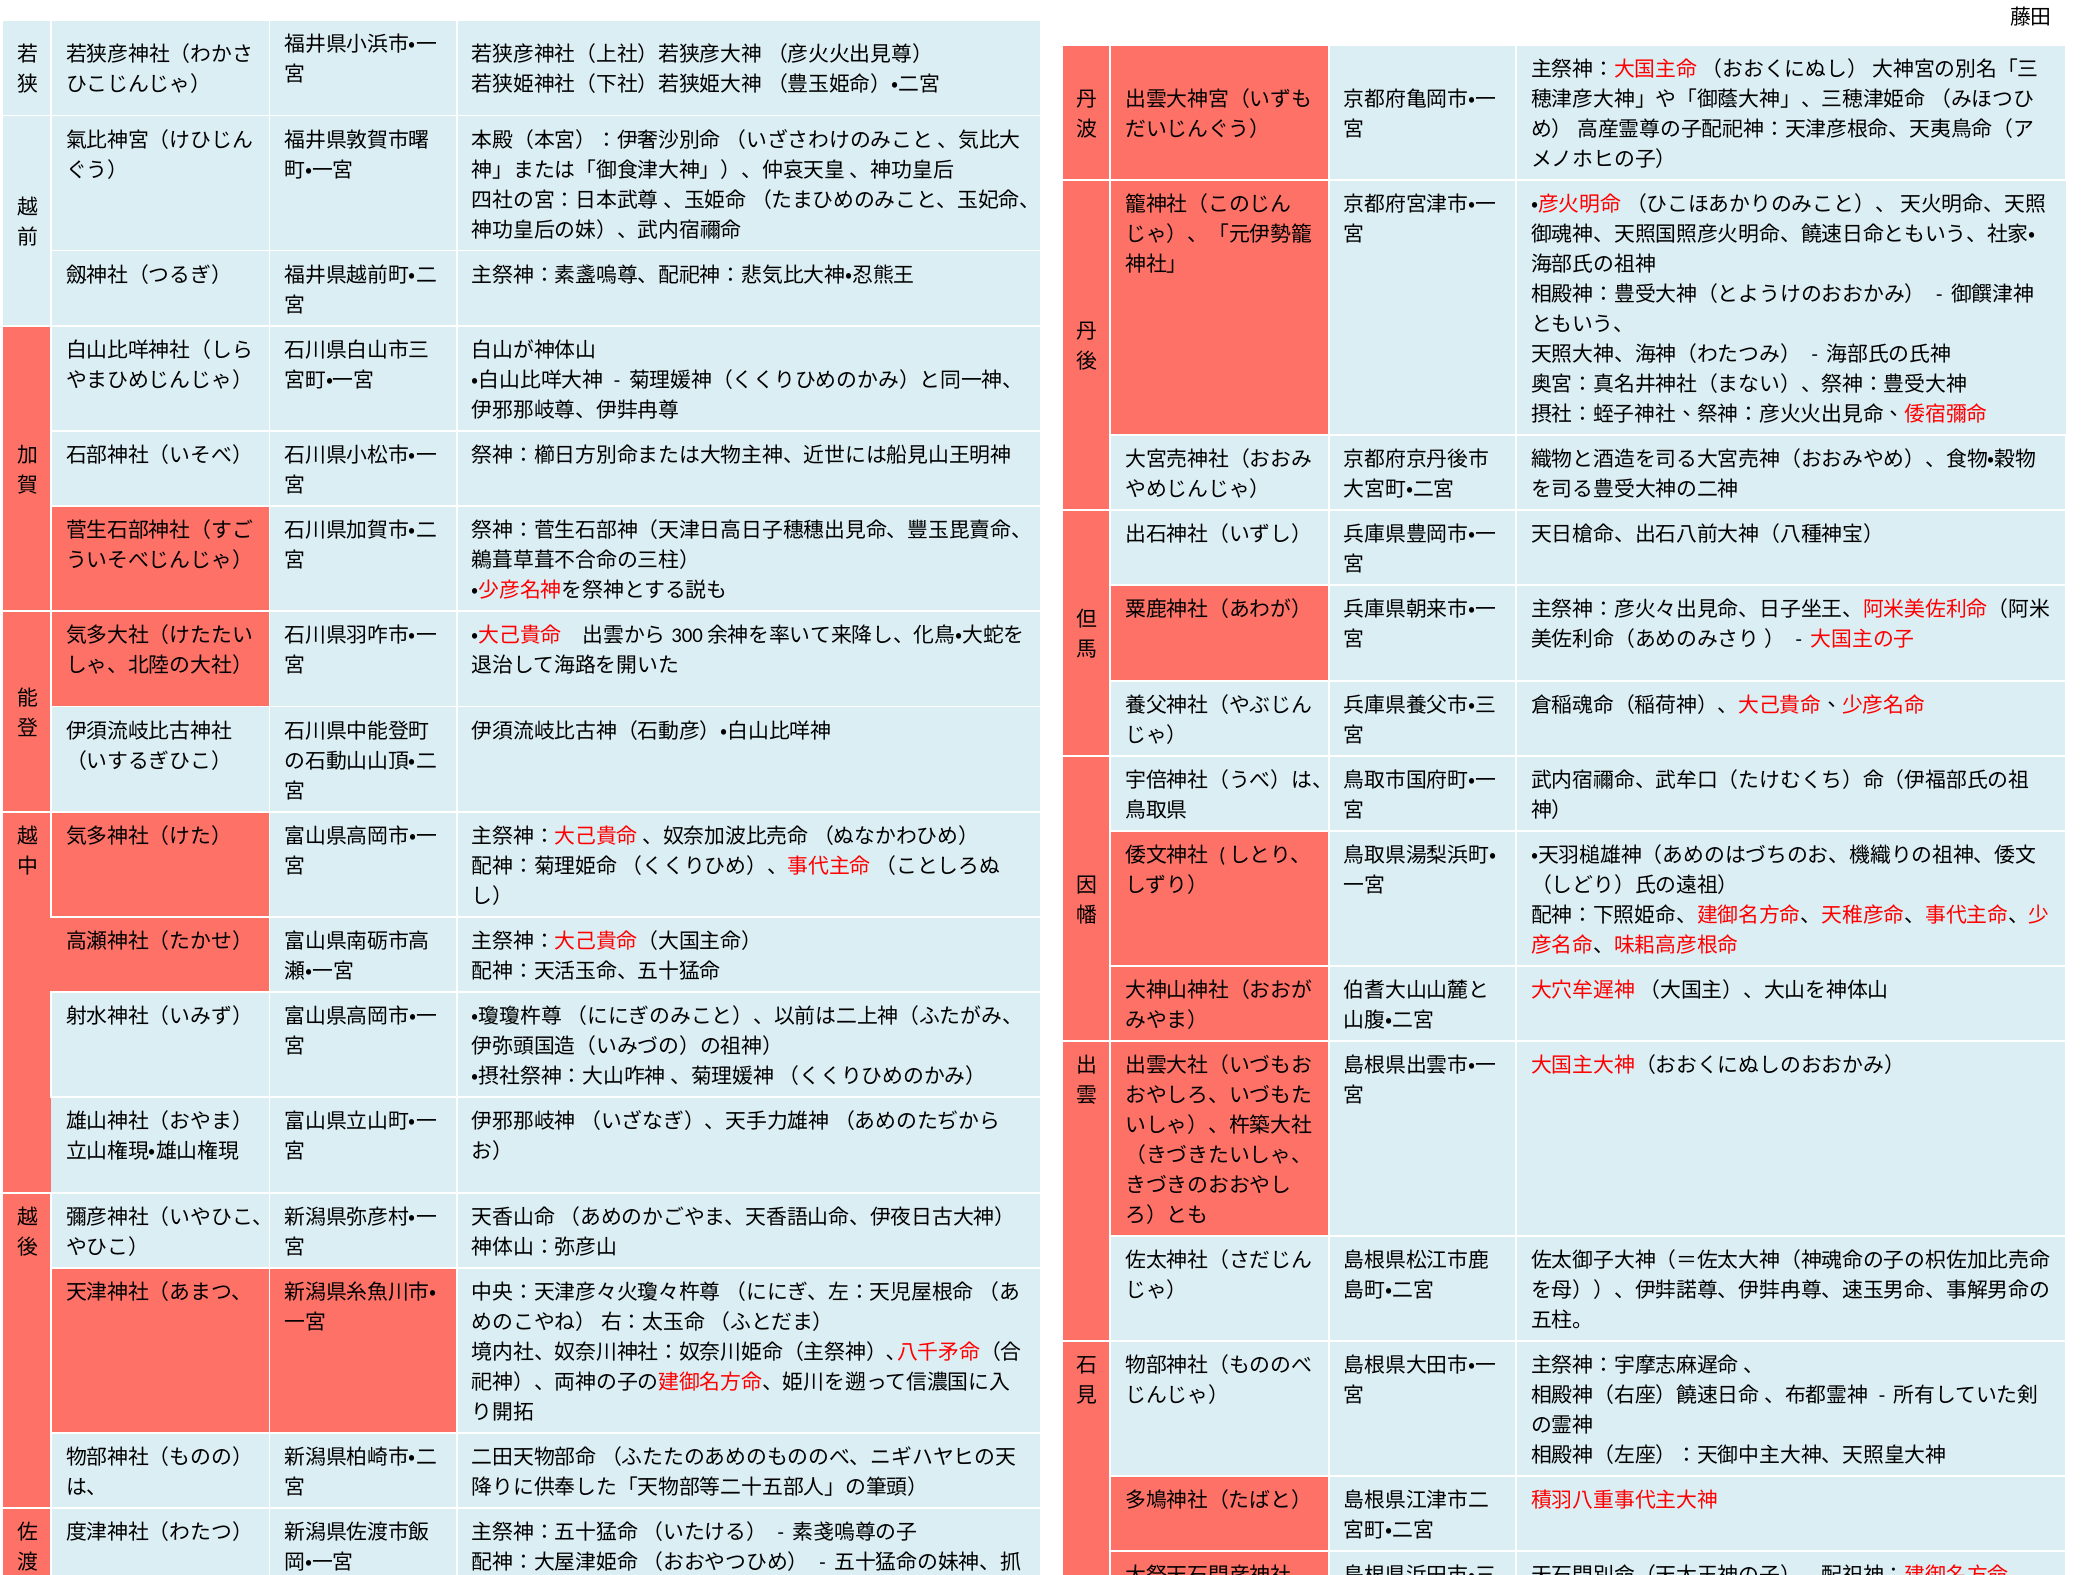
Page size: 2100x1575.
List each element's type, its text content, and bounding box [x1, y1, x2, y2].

table_cell 富山県高岡市・一宮 [270, 813, 456, 916]
table_cell 福井県敦賀市曙町・一宮 [270, 116, 456, 250]
table_cell 天香山命 （あめのかごやま、天香語山命、伊夜日古大神） 神体山：弥彦山 [458, 1194, 1040, 1267]
table_cell 多鳩神社（たばと） [1111, 1477, 1328, 1550]
table_cell 大国主大神（おおくにぬしのおおかみ） [1517, 1042, 2065, 1235]
table_cell 倉稲魂命（稲荷神）、大己貴命、少彦名命 [1517, 682, 2065, 755]
table_cell 織物と酒造を司る大宮売神（おおみやめ）、食物・穀物を司る豊受大神の二神 [1517, 436, 2065, 509]
table_header 若狭彦神社（わかさひこじんじゃ） [52, 21, 269, 115]
table_cell 主祭神：大己貴命 、奴奈加波比売命 （ぬなかわひめ） 配神：菊理姫命 （くくりひめ）、事代主命 （ことしろぬし） [458, 813, 1040, 916]
table_cell 富山県南砺市高瀬・一宮 [270, 918, 456, 991]
table_cell 福井県越前町・二宮 [270, 251, 456, 325]
table_cell 白山比咩神社（しらやまひめじんじゃ） [52, 327, 269, 430]
table_header 出雲大神宮（いずもだいじんぐう） [1111, 46, 1328, 179]
table_cell 気多神社（けた） [52, 813, 269, 916]
table_cell 倭文神社 (しとり、しずり） [1111, 832, 1328, 965]
table_cell 大神山神社（おおがみやま） [1111, 967, 1328, 1040]
table_cell 粟鹿神社（あわが） [1111, 586, 1328, 680]
table_cell 伊邪那岐神 （いざなぎ）、天手力雄神 （あめのたぢからお） [458, 1098, 1040, 1192]
table_cell 出雲大社（いづもおおやしろ、いづもたいしゃ）、杵築大社（きづきたいしゃ、きづきのおおやしろ）とも [1111, 1042, 1328, 1235]
table_cell 武内宿禰命、武牟口（たけむくち）命（伊福部氏の祖神） [1517, 757, 2065, 830]
table_cell 島根県大田市・一宮 [1330, 1342, 1515, 1475]
table_cell 因幡 [1063, 757, 1109, 1040]
table_cell 島根県出雲市・一宮 [1330, 1042, 1515, 1235]
table_cell 伯耆大山山麓と山腹・二宮 [1330, 967, 1515, 1040]
table_cell 能登 [3, 612, 50, 811]
table_cell 佐太神社（さだじんじゃ） [1111, 1237, 1328, 1340]
table_cell 宇倍神社（うべ）は、鳥取県 [1111, 757, 1328, 830]
table_cell 大穴牟遅神 （大国主）、大山を神体山 [1517, 967, 2065, 1040]
table_cell 大祭天石門彦神社 （おおまつりあめのいわとひこ） [1111, 1552, 1328, 1575]
table_cell 物部神社（もののべじんじゃ） [1111, 1342, 1328, 1475]
table_cell 天石門別命（天太玉神の子）、配祀神：建御名方命 [1517, 1552, 2065, 1575]
table_cell 新潟県糸魚川市・一宮 [270, 1269, 456, 1432]
table_cell 越前 [3, 116, 50, 325]
table_cell ・大己貴命 出雲から300余神を率いて来降し、化鳥・大蛇を退治して海路を開いた [458, 612, 1040, 706]
table_cell 射水神社（いみず） [52, 993, 269, 1096]
table_cell 主祭神：素盞嗚尊、配祀神：悲気比大神・忍熊王 [458, 251, 1040, 325]
table_header 福井県小浜市・一宮 [270, 21, 456, 115]
table_cell 丹後 [1063, 181, 1109, 509]
table_cell 出雲 [1063, 1042, 1109, 1340]
table_cell 越後 [3, 1194, 50, 1507]
table_cell 富山県立山町・一宮 [270, 1098, 456, 1192]
table_cell 伊須流岐比古神（石動彦）・白山比咩神 [458, 707, 1040, 811]
table_cell 鳥取市国府町・一宮 [1330, 757, 1515, 830]
table_cell 石川県小松市・一宮 [270, 432, 456, 505]
table_cell 富山県高岡市・一宮 [270, 993, 456, 1096]
table_cell 新潟県佐渡市飯岡・一宮 [270, 1509, 456, 1575]
table_cell 新潟県弥彦村・一宮 [270, 1194, 456, 1267]
table_cell 石川県白山市三宮町・一宮 [270, 327, 456, 430]
table_cell 島根県松江市鹿島町・二宮 [1330, 1237, 1515, 1340]
table_cell 主祭神：宇摩志麻遅命 、 相殿神（右座）饒速日命 、布都霊神 - 所有していた剣の霊神 相殿神（左座）：天御中主大神、天照皇大神 [1517, 1342, 2065, 1475]
table_header 丹波 [1063, 46, 1109, 179]
table_cell 島根県江津市二宮町・二宮 [1330, 1477, 1515, 1550]
table_cell 兵庫県豊岡市・一宮 [1330, 511, 1515, 584]
text_box 藤田 [1995, 0, 2067, 36]
table_header 若狭 [3, 21, 50, 115]
table_cell 兵庫県養父市・三宮 [1330, 682, 1515, 755]
table_cell 石川県羽咋市・一宮 [270, 612, 456, 706]
table_cell 養父神社（やぶじんじゃ） [1111, 682, 1328, 755]
table_cell 本殿（本宮）：伊奢沙別命 （いざさわけのみこと 、気比大神」または「御食津大神」）、仲哀天皇 、神功皇后 四社の宮：日本武尊 、玉姫命 （たまひめのみこと、玉妃命、神功皇后の妹）、武内宿禰命 [458, 116, 1040, 250]
table_cell 彌彦神社（いやひこ、やひこ） [52, 1194, 269, 1267]
table_cell 石部神社（いそべ） [52, 432, 269, 505]
table_cell 雄山神社（おやま） 立山権現・雄山権現 [51, 1098, 269, 1192]
table_cell 鳥取県湯梨浜町・一宮 [1330, 832, 1515, 965]
table_cell 積羽八重事代主大神 [1517, 1477, 2065, 1550]
table_cell 白山が神体山 ・白山比咩大神 - 菊理媛神（くくりひめのかみ）と同一神、伊邪那岐尊、伊弉冉尊 [458, 327, 1040, 430]
table_cell 加賀 [3, 327, 50, 610]
table_cell 主祭神：彦火々出見命、日子坐王、阿米美佐利命（阿米美佐利命（あめのみさり ） - 大国主の子 [1517, 586, 2065, 680]
table_cell 祭神：櫛日方別命または大物主神、近世には船見山王明神 [458, 432, 1040, 505]
table_cell 物部神社（ものの）は、 [52, 1434, 269, 1507]
table_cell 兵庫県朝来市・一宮 [1330, 586, 1515, 680]
table_cell 中央：天津彦々火瓊々杵尊 （ににぎ、左：天児屋根命 （あめのこやね） 右：太玉命 （ふとだま） 境内社、奴奈川神社：奴奈川姫命（主祭神）､八千矛命（合祀神）、両神の子の建御名方命、姫川を遡って信濃国に入り開拓 [458, 1269, 1040, 1432]
table_cell 新潟県柏崎市・二宮 [270, 1434, 456, 1507]
table_cell 京都府京丹後市大宮町・二宮 [1330, 436, 1515, 509]
table_cell 石見 [1063, 1342, 1109, 1575]
table_cell 度津神社（わたつ） [52, 1509, 269, 1575]
table_header 京都府亀岡市・一宮 [1330, 46, 1515, 179]
table_cell 伊須流岐比古神社（いするぎひこ） [52, 707, 269, 811]
table_header 主祭神：大国主命 （おおくにぬし） 大神宮の別名「三穂津彦大神」や「御蔭大神」、三穂津姫命 （みほつひめ） 高産霊尊の子配祀神：天津彦根命、天夷鳥命（アメノホヒの子） [1517, 46, 2065, 179]
table_cell 気多大社（けたたいしゃ、北陸の大社） [52, 612, 269, 706]
table_cell 祭神：菅生石部神（天津日高日子穗穗出見命、豐玉毘賣命、鵜葺草葺不合命の三柱） ・少彦名神を祭神とする説も [458, 507, 1040, 610]
table_cell ・瓊瓊杵尊 （ににぎのみこと）、以前は二上神（ふたがみ、伊弥頭国造（いみづの）の祖神） ・摂社祭神：大山咋神 、菊理媛神 （くくりひめのかみ） [458, 993, 1040, 1096]
table_cell 石川県中能登町の石動山山頂・二宮 [270, 707, 456, 811]
table_cell ・天羽槌雄神（あめのはづちのお、機織りの祖神、倭文（しどり）氏の遠祖） 配神：下照姫命、建御名方命、天稚彦命、事代主命、少彦名命、味耜高彦根命 [1517, 832, 2065, 965]
table_cell 主祭神：大己貴命（大国主命） 配神：天活玉命、五十猛命 [458, 918, 1040, 991]
table_cell 高瀬神社（たかせ） [51, 918, 269, 991]
table_cell 主祭神：五十猛命 （いたける） - 素戔嗚尊の子 配神：大屋津姫命 （おおやつひめ） - 五十猛命の妹神、抓津姫命 （つまつひめ） -五十猛命の妹神 [458, 1509, 1040, 1575]
table_cell 但馬 [1063, 511, 1109, 755]
table_cell 二田天物部命 （ふたたのあめのもののべ、ニギハヤヒの天降りに供奉した「天物部等二十五部人」の筆頭） [458, 1434, 1040, 1507]
table_cell 劔神社（つるぎ） [52, 251, 269, 325]
table_cell 籠神社（このじんじゃ）、「元伊勢籠神社」 [1111, 181, 1328, 434]
table_cell 天日槍命、出石八前大神（八種神宝） [1517, 511, 2065, 584]
table_cell 天津神社（あまつ、 [52, 1269, 269, 1432]
table_cell 菅生石部神社（すごういそべじんじゃ） [52, 507, 269, 610]
table_cell 佐渡 [3, 1509, 50, 1575]
table_cell 越中 [3, 813, 51, 1192]
table_cell ・彦火明命 （ひこほあかりのみこと）、 天火明命、天照御魂神、天照国照彦火明命、饒速日命ともいう、社家・海部氏の祖神 相殿神：豊受大神（とようけのおおかみ） - 御饌津神ともいう、 天照大神、海神（わたつみ） - 海部氏の氏神 奥宮：真名井神社（まない）、祭神：豊受大神 摂社：蛭子神社、祭神：彦火火出見命、倭宿彌命 [1517, 181, 2066, 434]
table_cell 京都府宮津市・一宮 [1330, 181, 1515, 434]
table_cell 島根県浜田市・三宮 [1330, 1552, 1515, 1575]
table_cell 佐太御子大神（＝佐太大神（神魂命の子の枳佐加比売命を母））、伊弉諾尊、伊弉冉尊、速玉男命、事解男命の五柱。 [1517, 1237, 2065, 1340]
table_cell 大宮売神社（おおみやめじんじゃ） [1111, 436, 1328, 509]
table_cell 氣比神宮（けひじんぐう） [52, 116, 269, 250]
table_cell 石川県加賀市・二宮 [270, 507, 456, 610]
table_cell 出石神社（いずし） [1111, 511, 1328, 584]
table_header 若狭彦神社（上社）若狭彦大神 （彦火火出見尊） 若狭姫神社（下社）若狭姫大神 （豊玉姫命）・二宮 [458, 21, 1040, 115]
